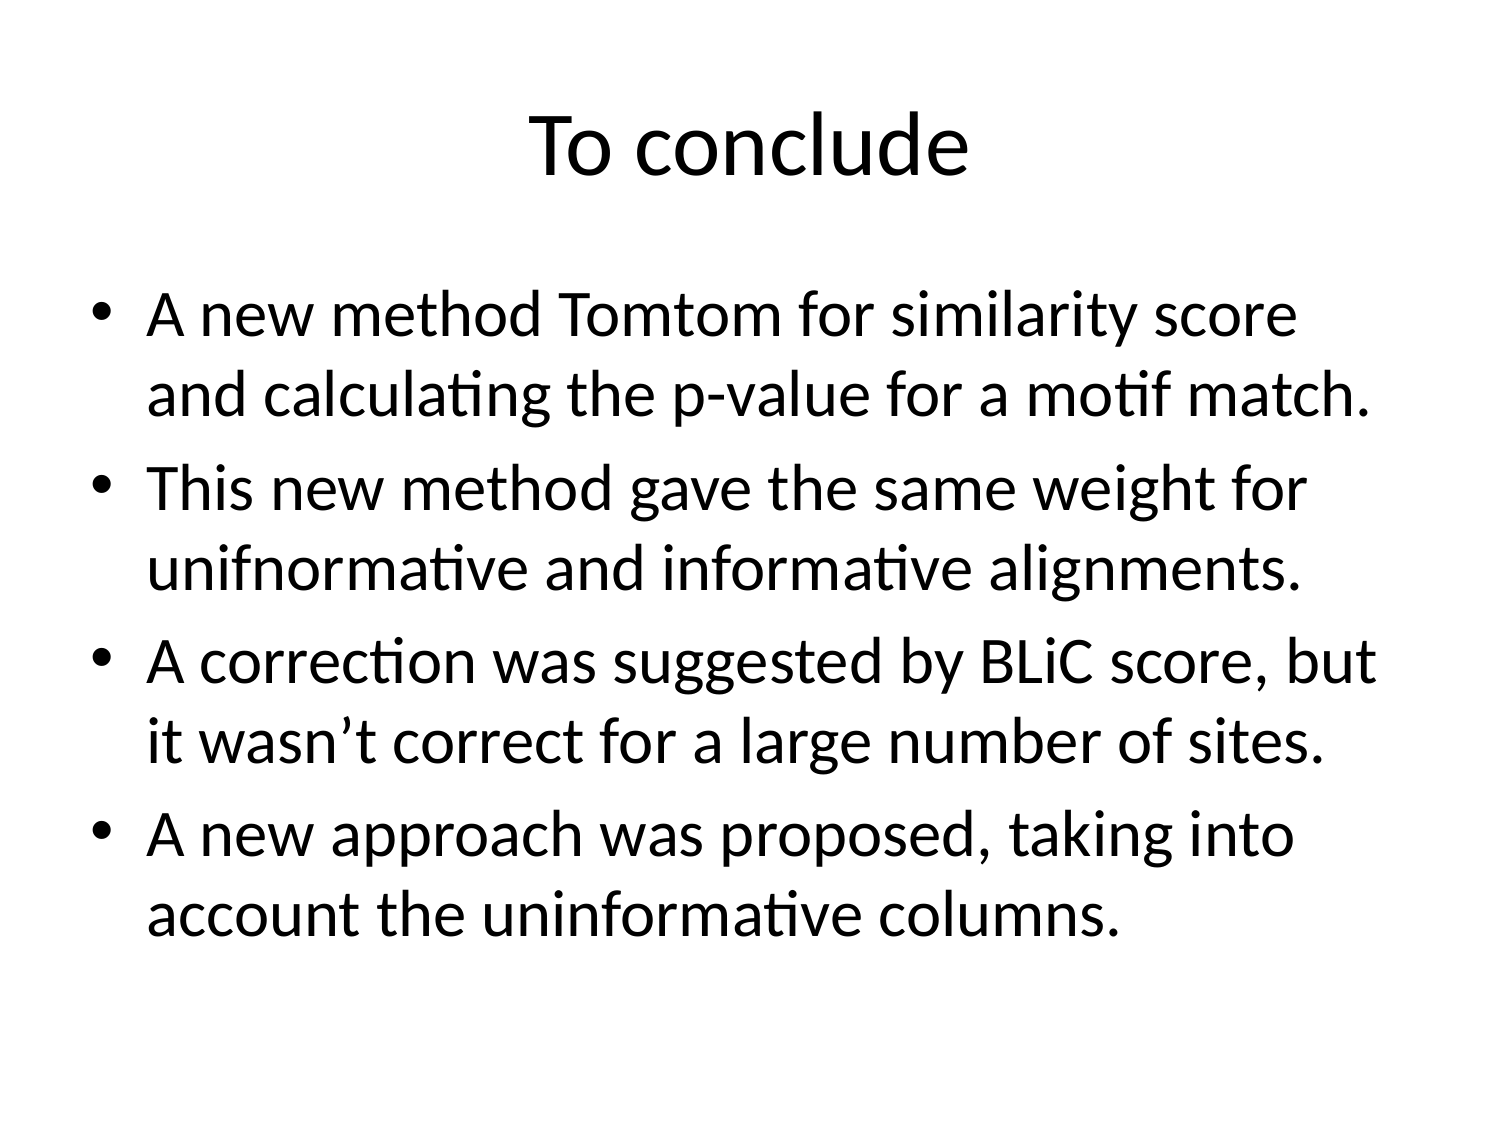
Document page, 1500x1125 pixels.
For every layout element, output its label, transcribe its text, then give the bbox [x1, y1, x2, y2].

list A new method Tomtom for similarity score and calculating the p-value for a motif match. This new method gave the same weight for unifnormative and informative alignments. A correction was suggested by BLiC score, but it wasn’t correct for a large number of sites. A new approach was proposed, taking into account the uninformative columns. [75, 262, 1425, 1005]
title To conclude [75, 45, 1425, 233]
